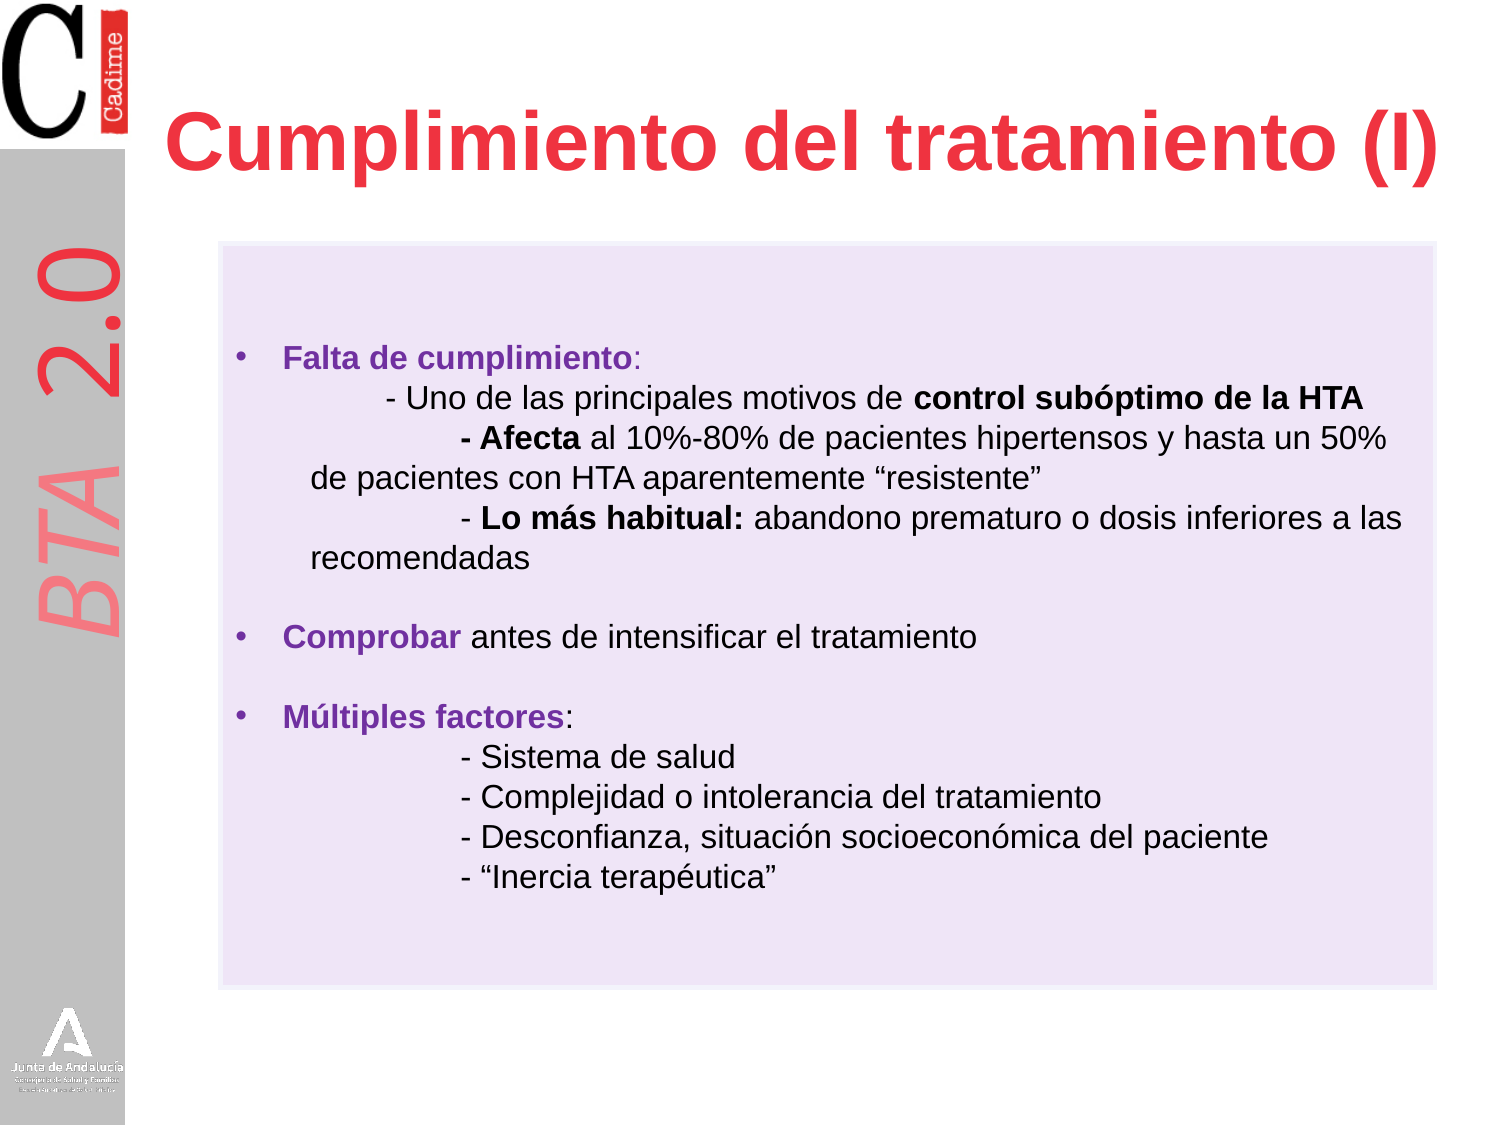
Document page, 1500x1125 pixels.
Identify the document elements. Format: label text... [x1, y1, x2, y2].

text_box Falta de cumplimiento: - Uno de las principales motivos de control subóptimo de la HTA - Afecta al 10%-80% de pacientes hipertensos y hasta un 50% de pacientes con HTA aparentemente “resistente” - Lo más habitual: abandono prematuro o dosis inferiores a las recomendadas Comprobar antes de intensificar el tratamiento Múltiples factores: - Sistema de salud - Complejidad o intolerancia del tratamiento - Desconfianza, situación socioeconómica del paciente - “Inercia terapéutica” [220, 243, 1436, 989]
picture [11, 1008, 123, 1092]
picture [0, 0, 135, 149]
title Cumplimiento del tratamiento (I) [147, 54, 1459, 220]
